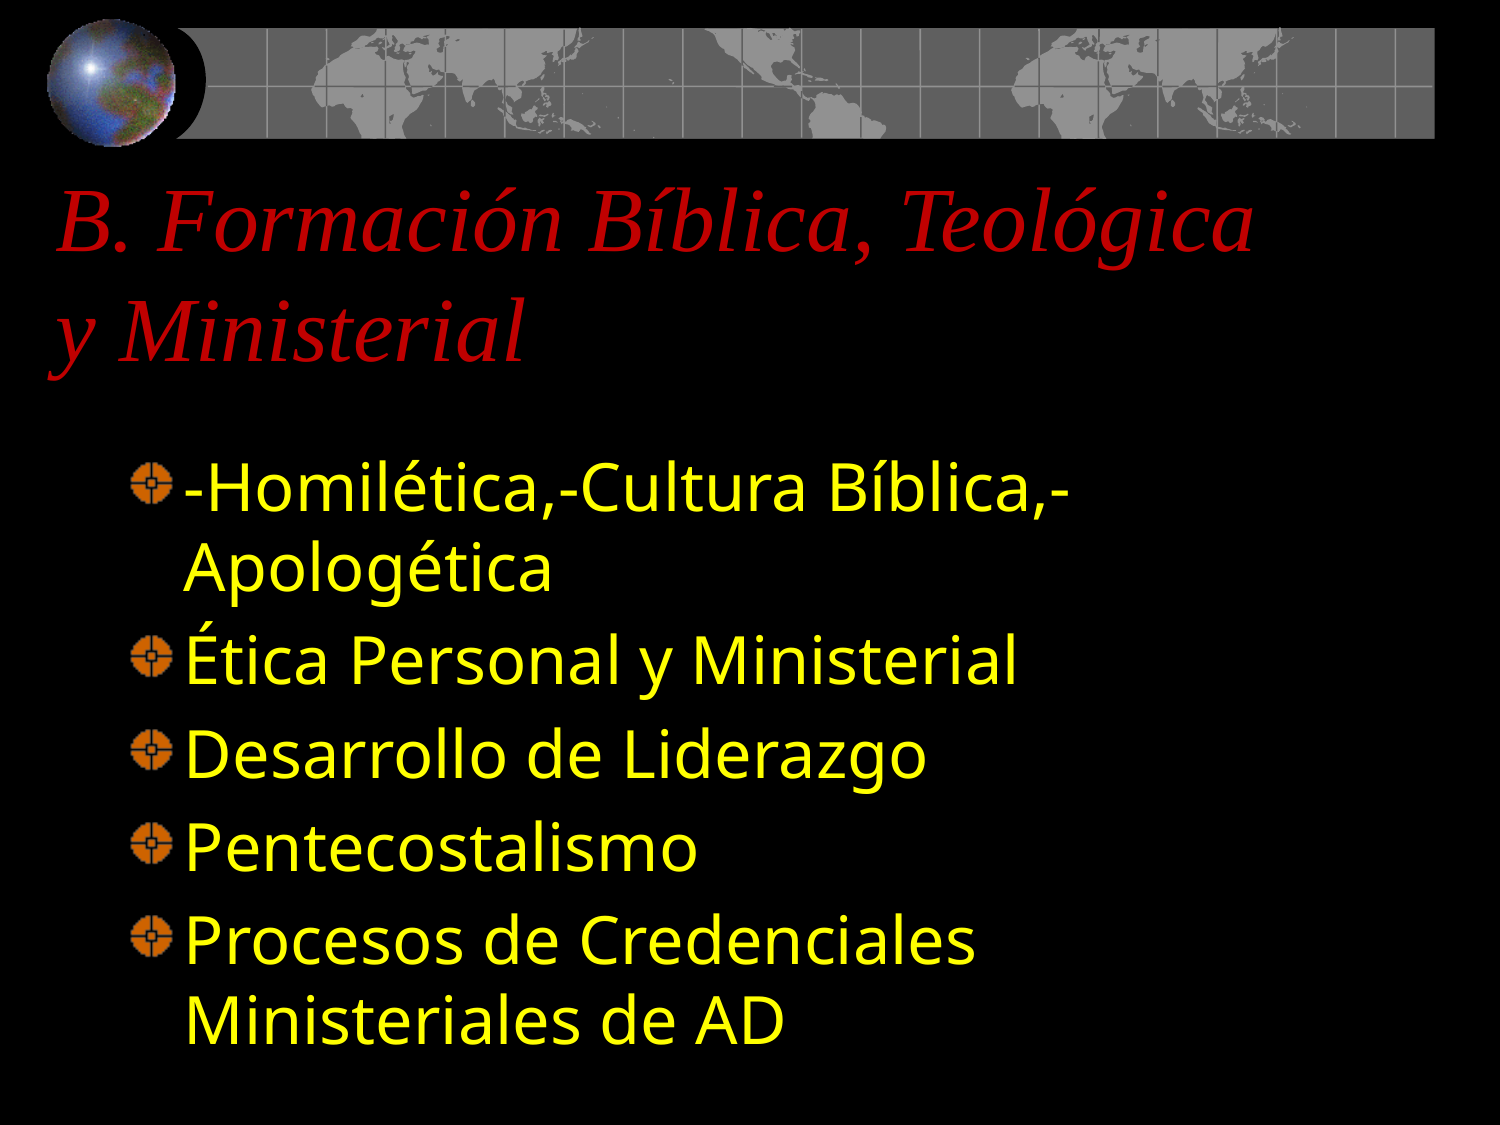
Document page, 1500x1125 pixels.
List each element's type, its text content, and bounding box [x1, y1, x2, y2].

picture [127, 914, 175, 962]
picture [127, 728, 175, 775]
title B. Formación Bíblica, Teológica y Ministerial [40, 152, 1316, 388]
picture [127, 821, 175, 869]
picture [127, 634, 175, 682]
picture [42, 14, 190, 151]
list -Homilética,-Cultura Bíblica,-Apologética Ética Personal y Ministerial Desarrollo de Liderazgo Pentecostalismo Procesos de Credenciales Ministeriales de AD [112, 437, 1388, 1028]
picture [127, 461, 175, 509]
